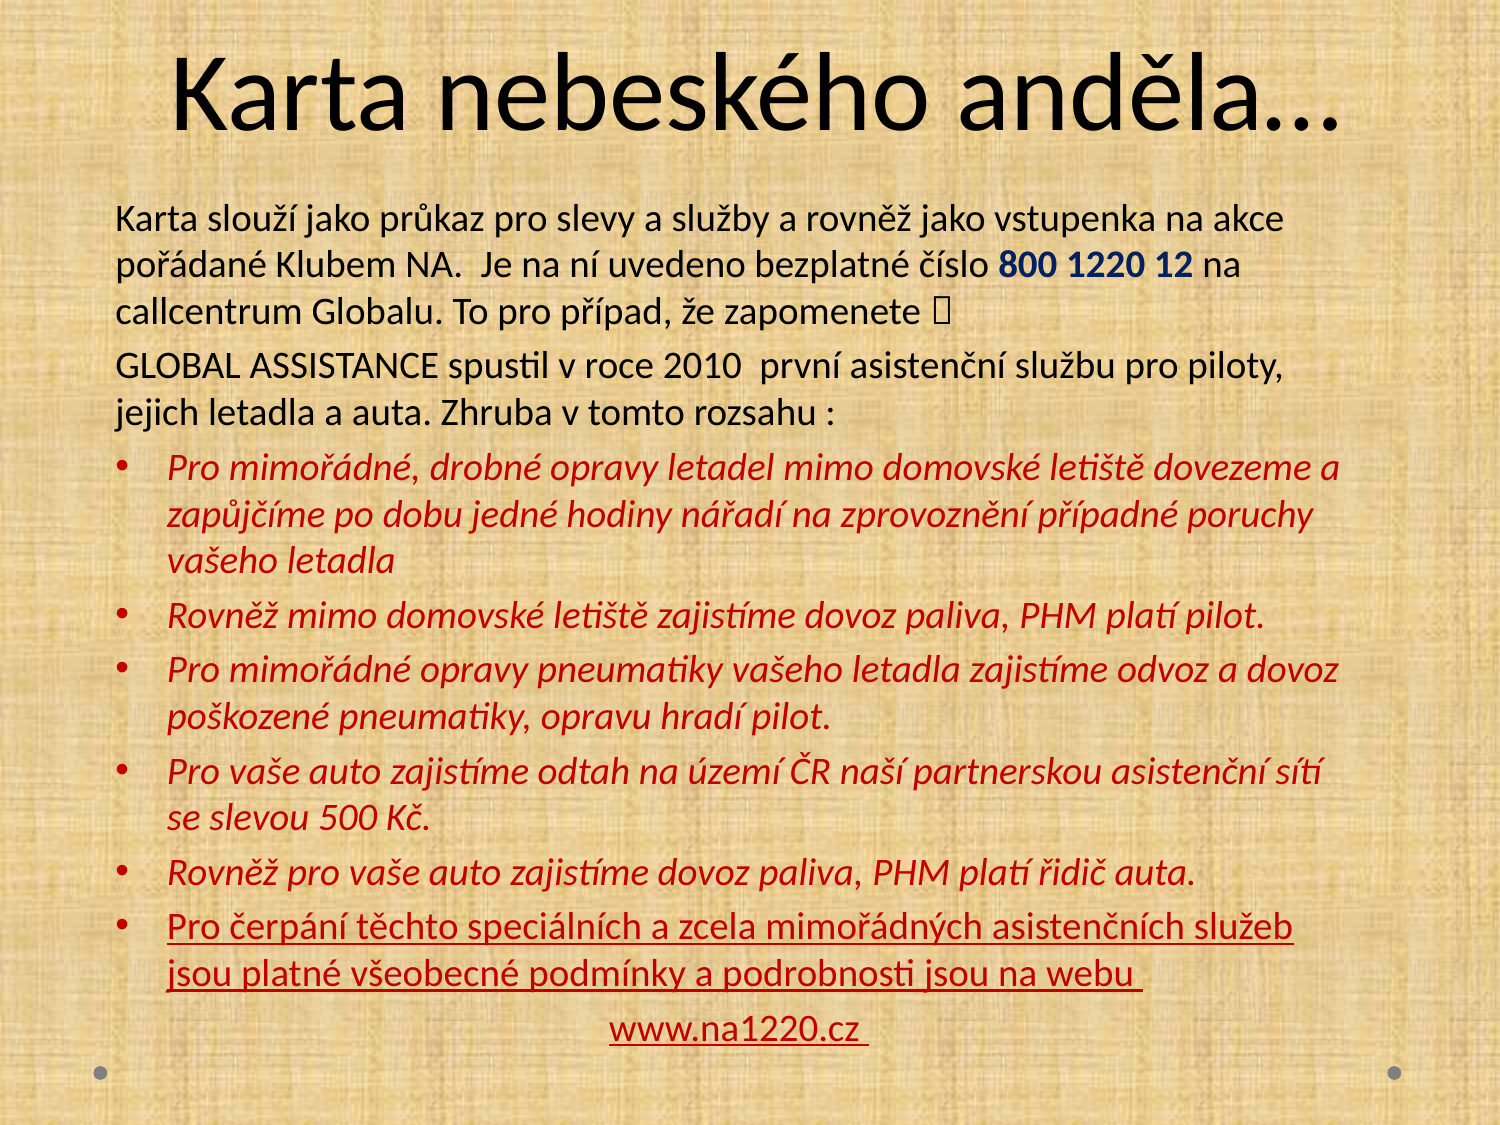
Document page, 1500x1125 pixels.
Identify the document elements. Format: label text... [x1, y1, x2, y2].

picture [0, 0, 1500, 1125]
list Karta slouží jako průkaz pro slevy a služby a rovněž jako vstupenka na akce pořádané Klubem NA. Je na ní uvedeno bezplatné číslo 800 1220 12 na callcentrum Globalu. To pro případ, že zapomenete  GLOBAL ASSISTANCE spustil v roce 2010 první asistenční službu pro piloty, jejich letadla a auta. Zhruba v tomto rozsahu : Pro mimořádné, drobné opravy letadel mimo domovské letiště dovezeme a zapůjčíme po dobu jedné hodiny nářadí na zprovoznění případné poruchy vašeho letadla Rovněž mimo domovské letiště zajistíme dovoz paliva, PHM platí pilot. Pro mimořádné opravy pneumatiky vašeho letadla zajistíme odvoz a dovoz poškozené pneumatiky, opravu hradí pilot. Pro vaše auto zajistíme odtah na území ČR naší partnerskou asistenční sítí se slevou 500 Kč. Rovněž pro vaše auto zajistíme dovoz paliva, PHM platí řidič auta. Pro čerpání těchto speciálních a zcela mimořádných asistenčních služeb jsou platné všeobecné podmínky a podrobnosti jsou na webu www.na1220.cz [100, 184, 1378, 1076]
title Karta nebeského anděla… [88, 0, 1425, 161]
